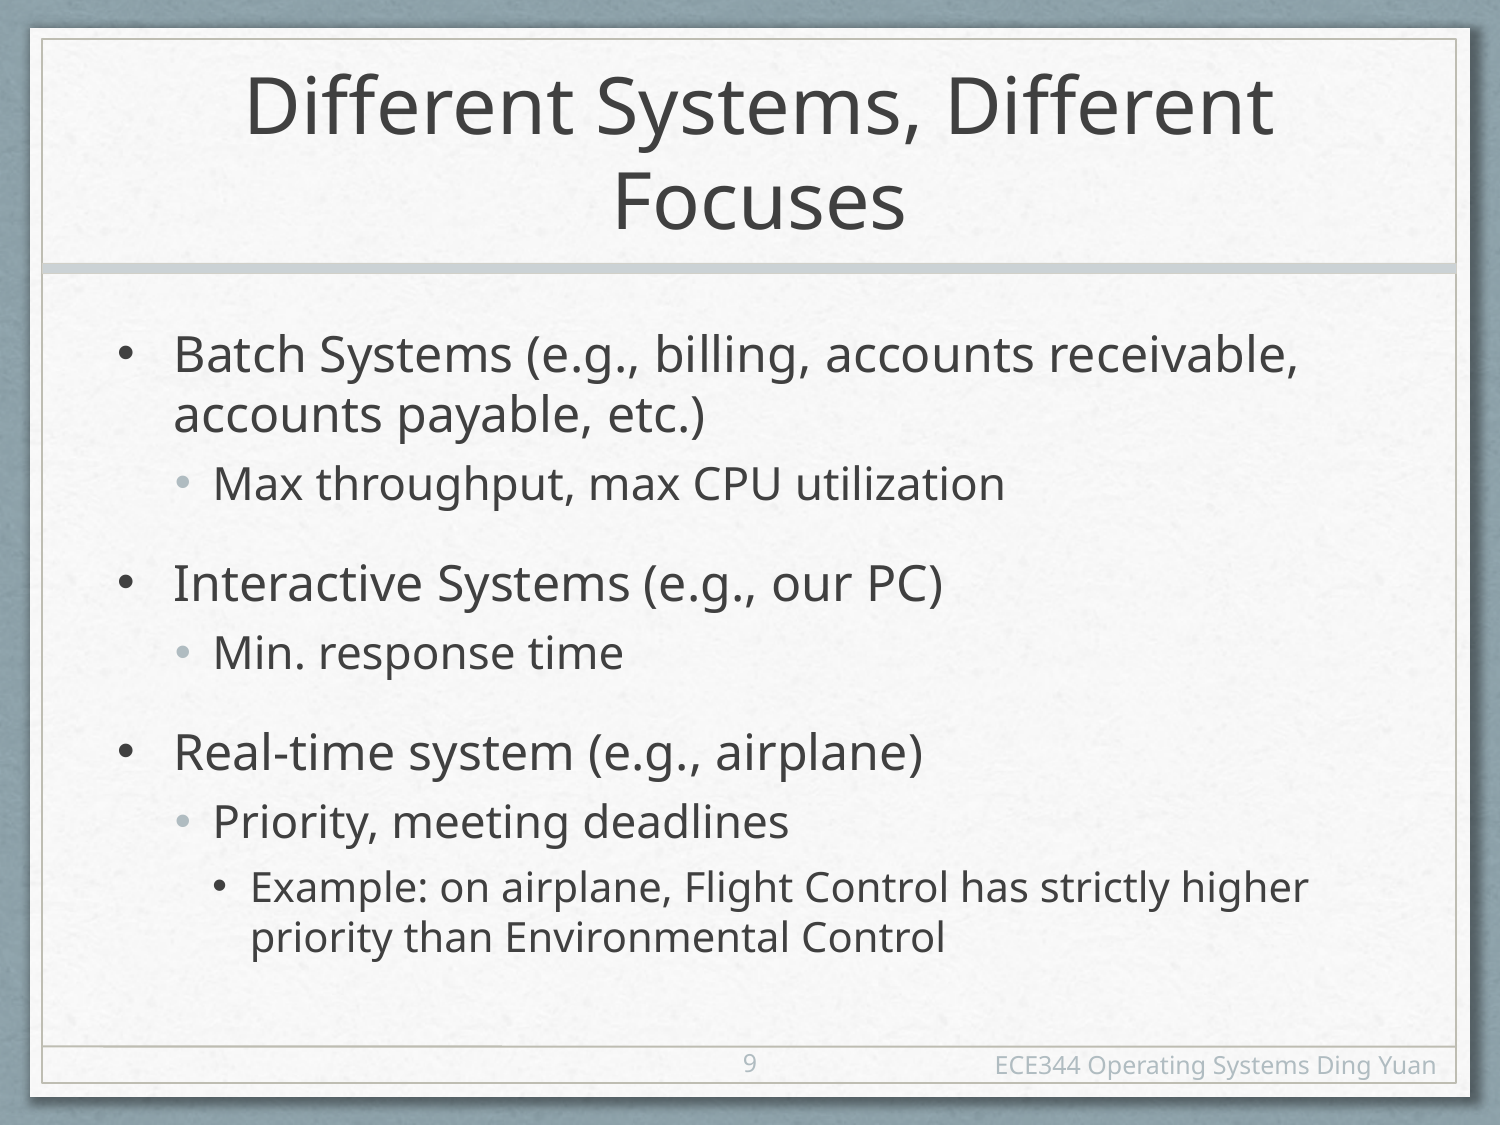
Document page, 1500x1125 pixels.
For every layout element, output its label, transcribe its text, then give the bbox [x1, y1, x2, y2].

slide_number 9 [687, 1042, 813, 1088]
title Different Systems, Different Focuses [102, 40, 1417, 260]
list Batch Systems (e.g., billing, accounts receivable, accounts payable, etc.) Max throughput, max CPU utilization Interactive Systems (e.g., our PC) Min. response time Real-time system (e.g., airplane) Priority, meeting deadlines Example: on airplane, Flight Control has strictly higher priority than Environmental Control [102, 314, 1353, 995]
picture [30, 28, 1470, 1097]
footer ECE344 Operating Systems Ding Yuan [977, 1045, 1453, 1088]
